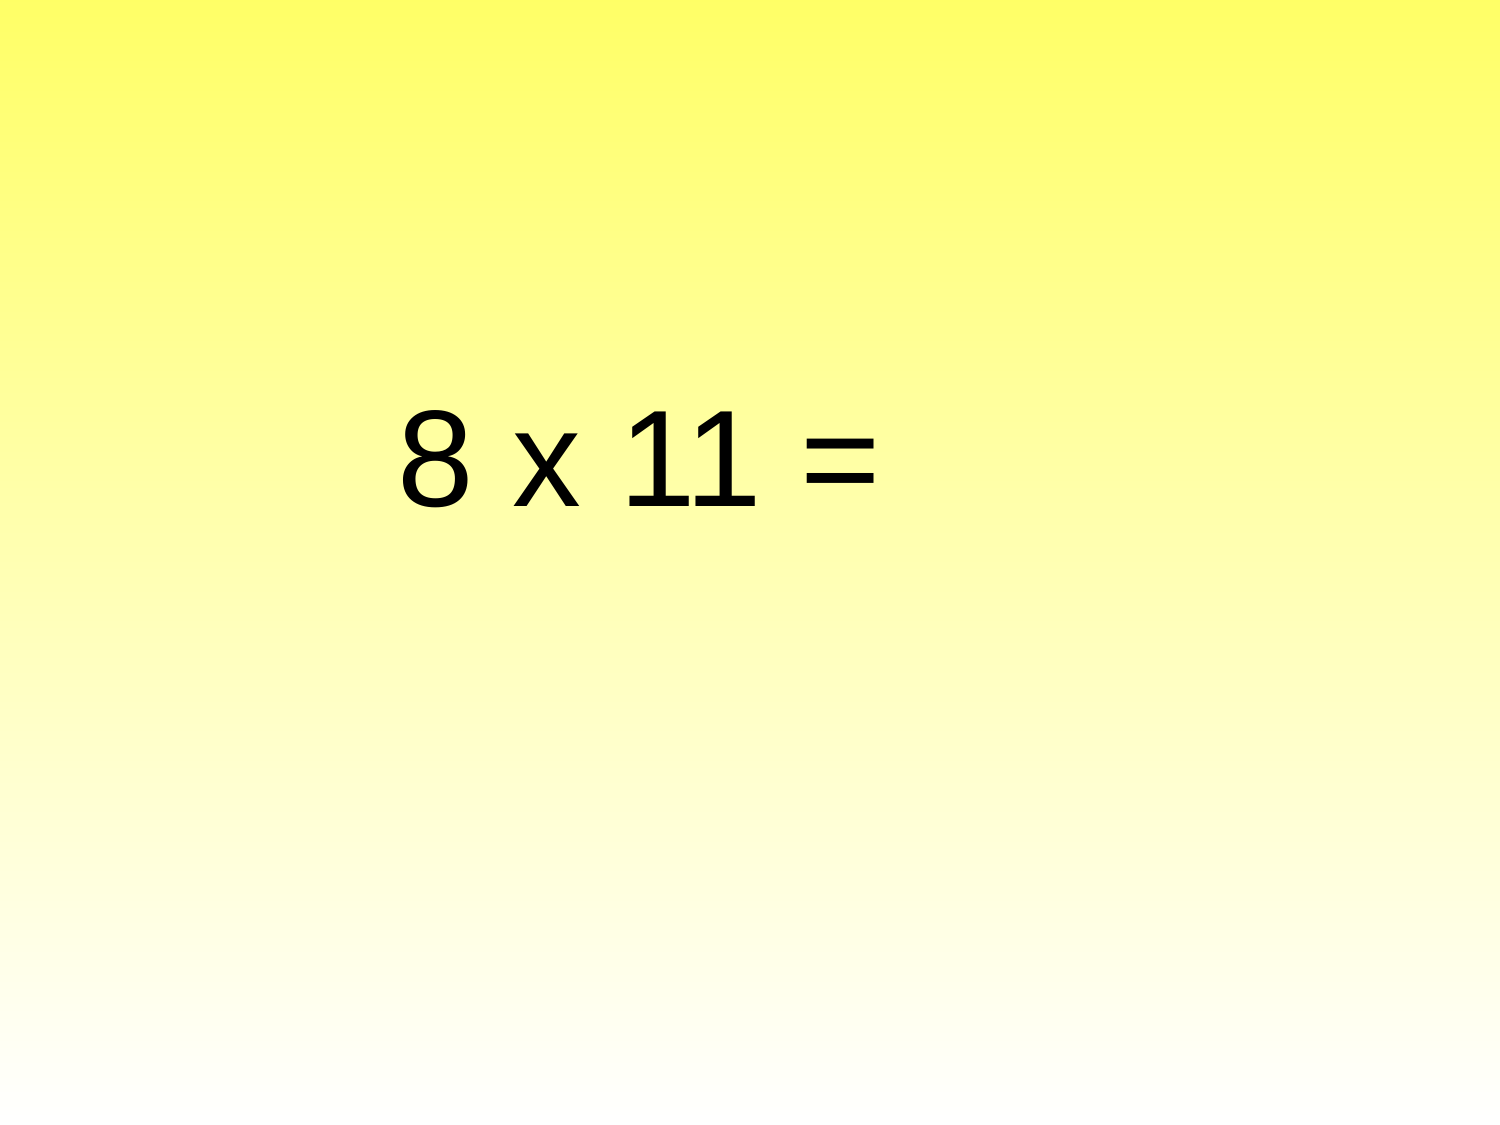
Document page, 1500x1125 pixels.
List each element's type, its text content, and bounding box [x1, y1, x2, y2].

text_box 8 x 11 = [383, 362, 896, 542]
